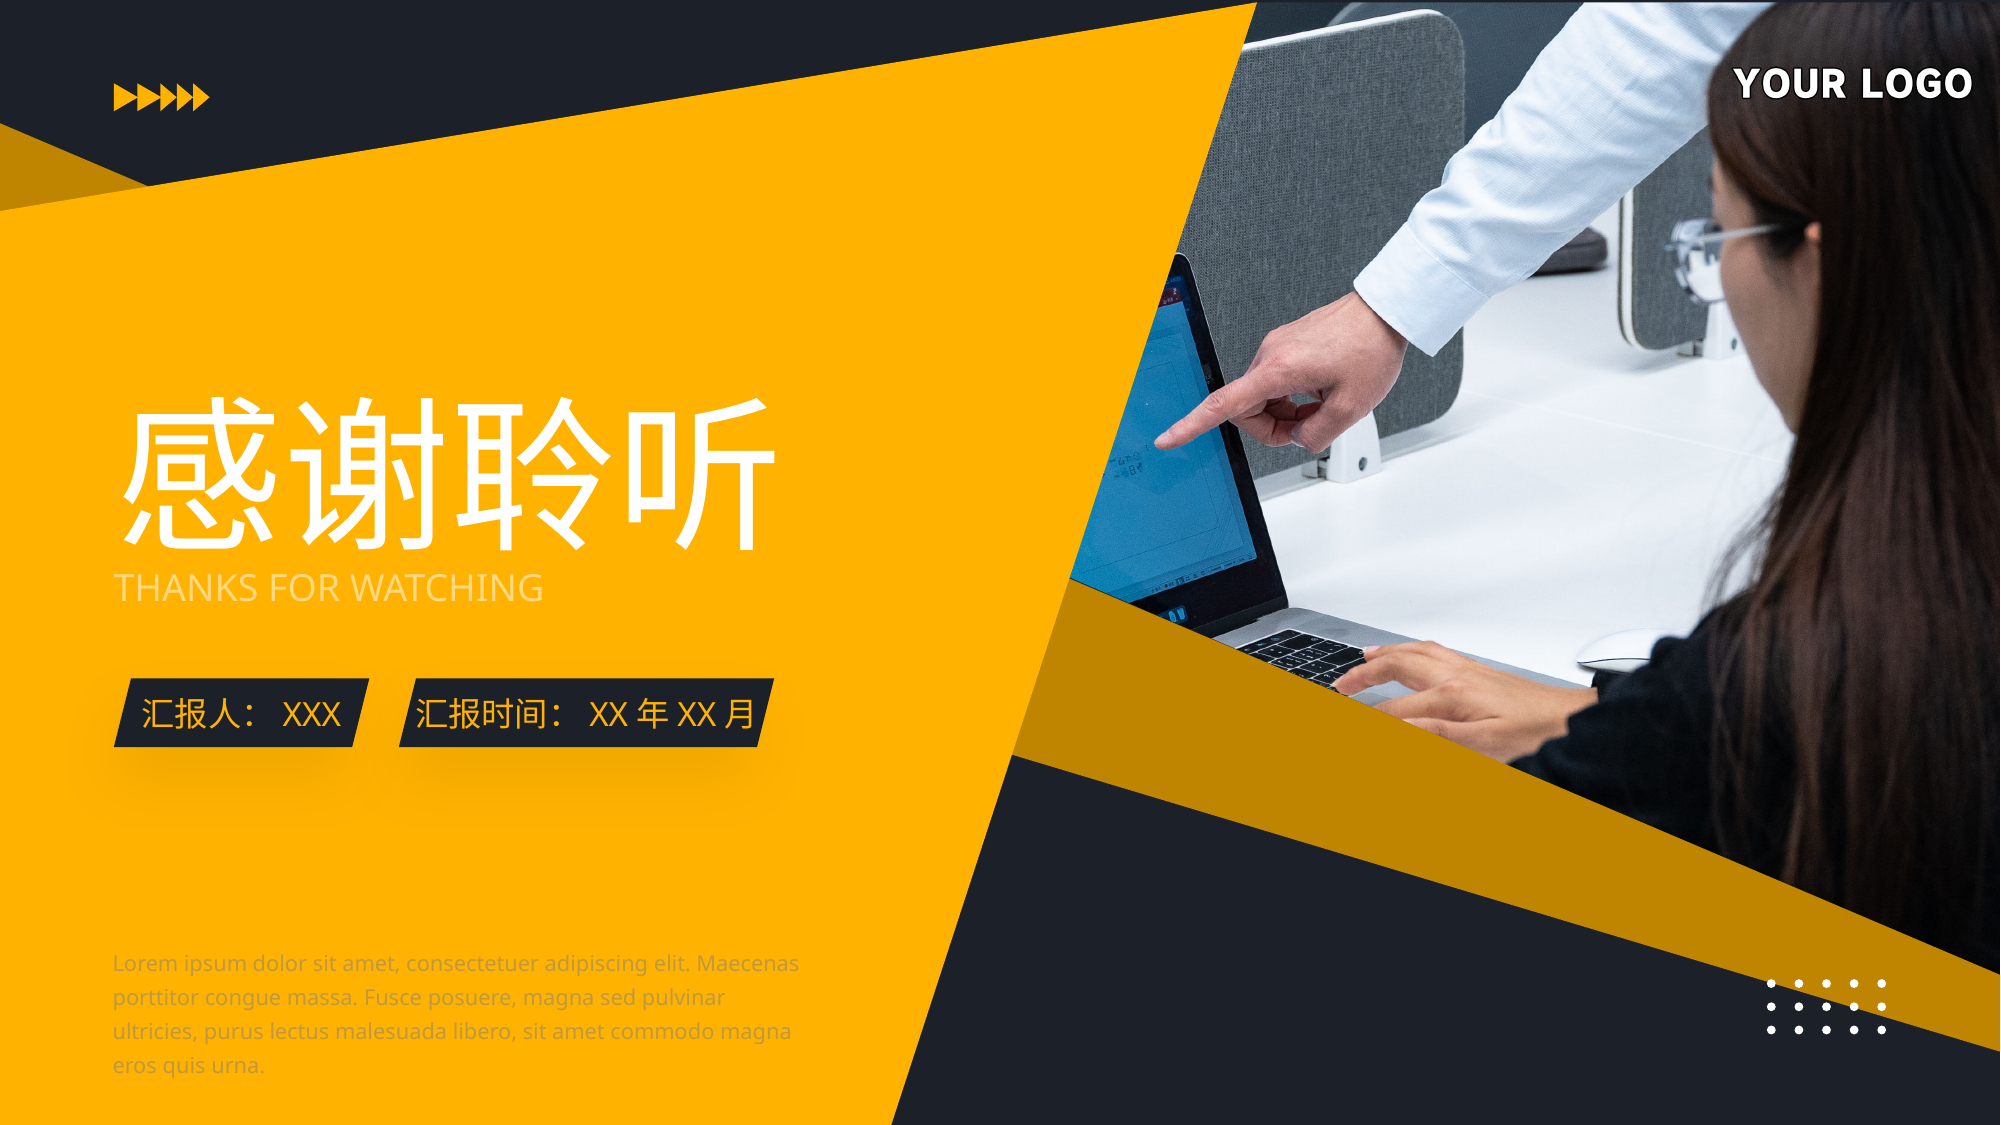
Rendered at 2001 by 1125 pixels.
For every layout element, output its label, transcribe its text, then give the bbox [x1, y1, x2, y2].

picture [1079, 543, 1091, 556]
picture [1088, 2, 2000, 974]
text_box 感谢聆听 [116, 370, 784, 571]
text_box 汇报人：XXX [113, 678, 370, 748]
text_box Lorem ipsum dolor sit amet, consectetuer adipiscing elit. Maecenas porttitor congue massa. Fusce posuere, magna sed pulvinar ultricies, purus lectus malesuada libero, sit amet commodo magna eros quis urna. [112, 941, 817, 1078]
text_box THANKS FOR WATCHING [113, 563, 775, 609]
text_box 汇报时间：XX年XX月 [398, 678, 775, 748]
